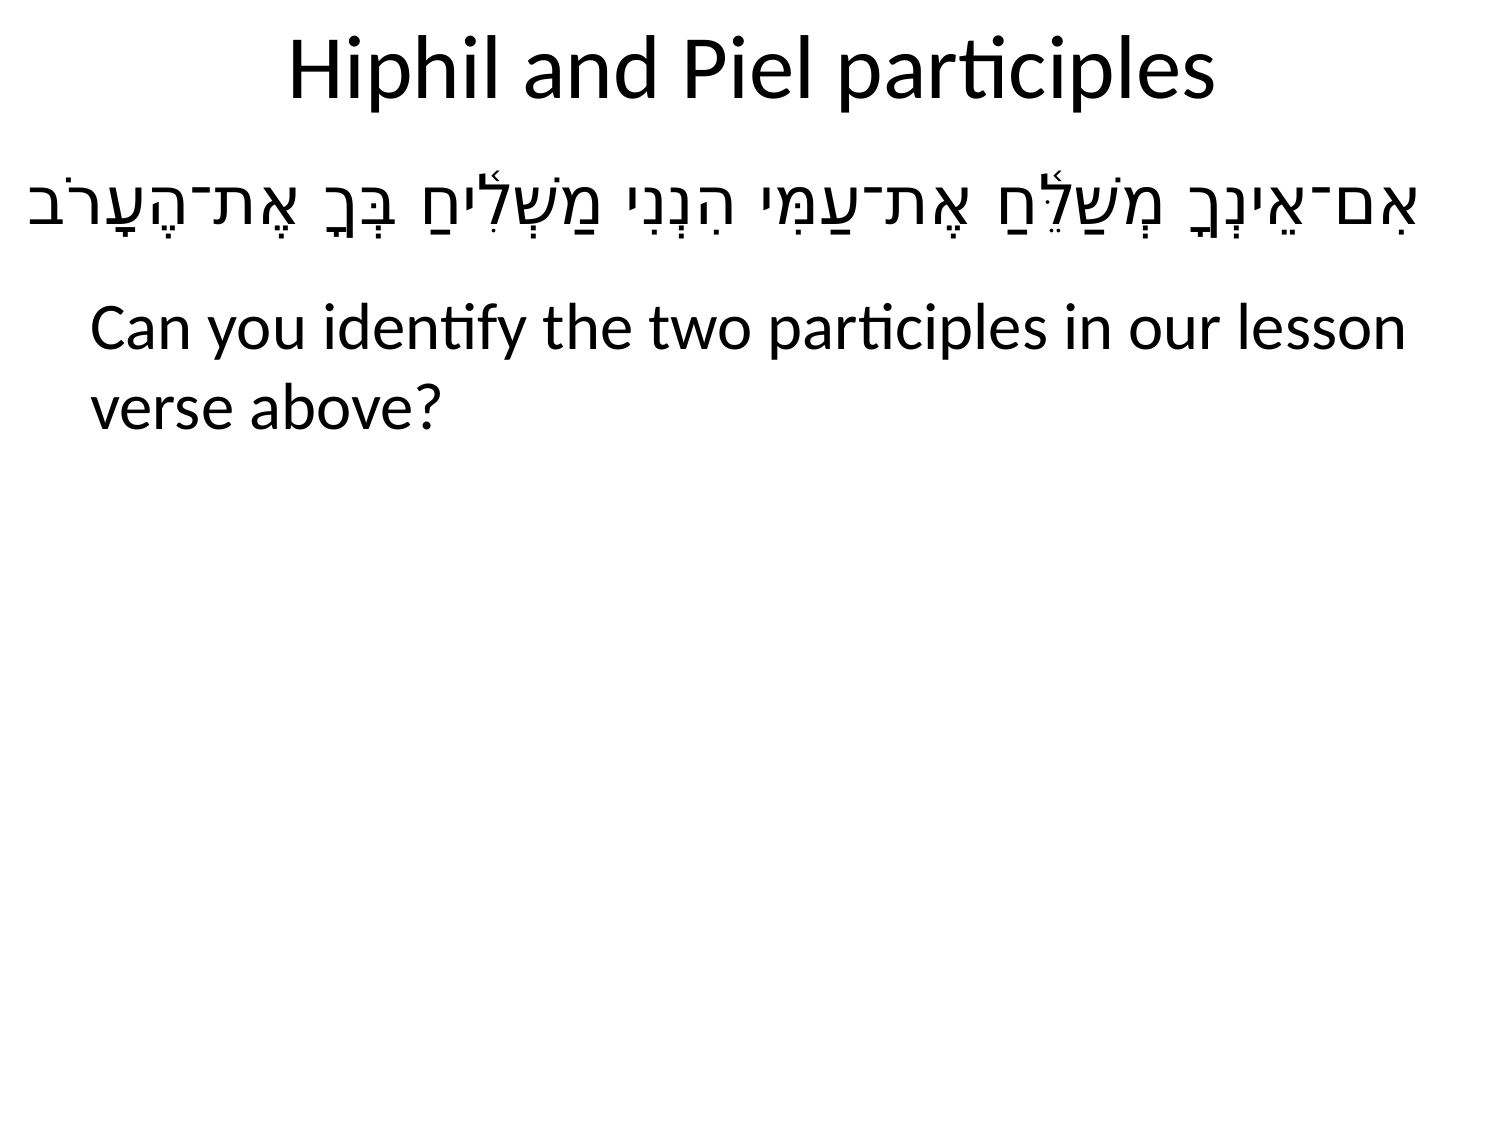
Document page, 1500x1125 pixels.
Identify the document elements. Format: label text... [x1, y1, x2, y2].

list Can you identify the two participles in our lesson verse above? [75, 275, 1425, 1038]
text_box אִם־אֵינְךָ מְשַׁלֵּ֫חַ אֶת־עַמִּי הִנְנִי מַשְׁלִ֫יחַ בְּךָ אֶת־הֶעָרֹב [0, 149, 1438, 250]
title Hiphil and Piel participles [78, 0, 1429, 125]
